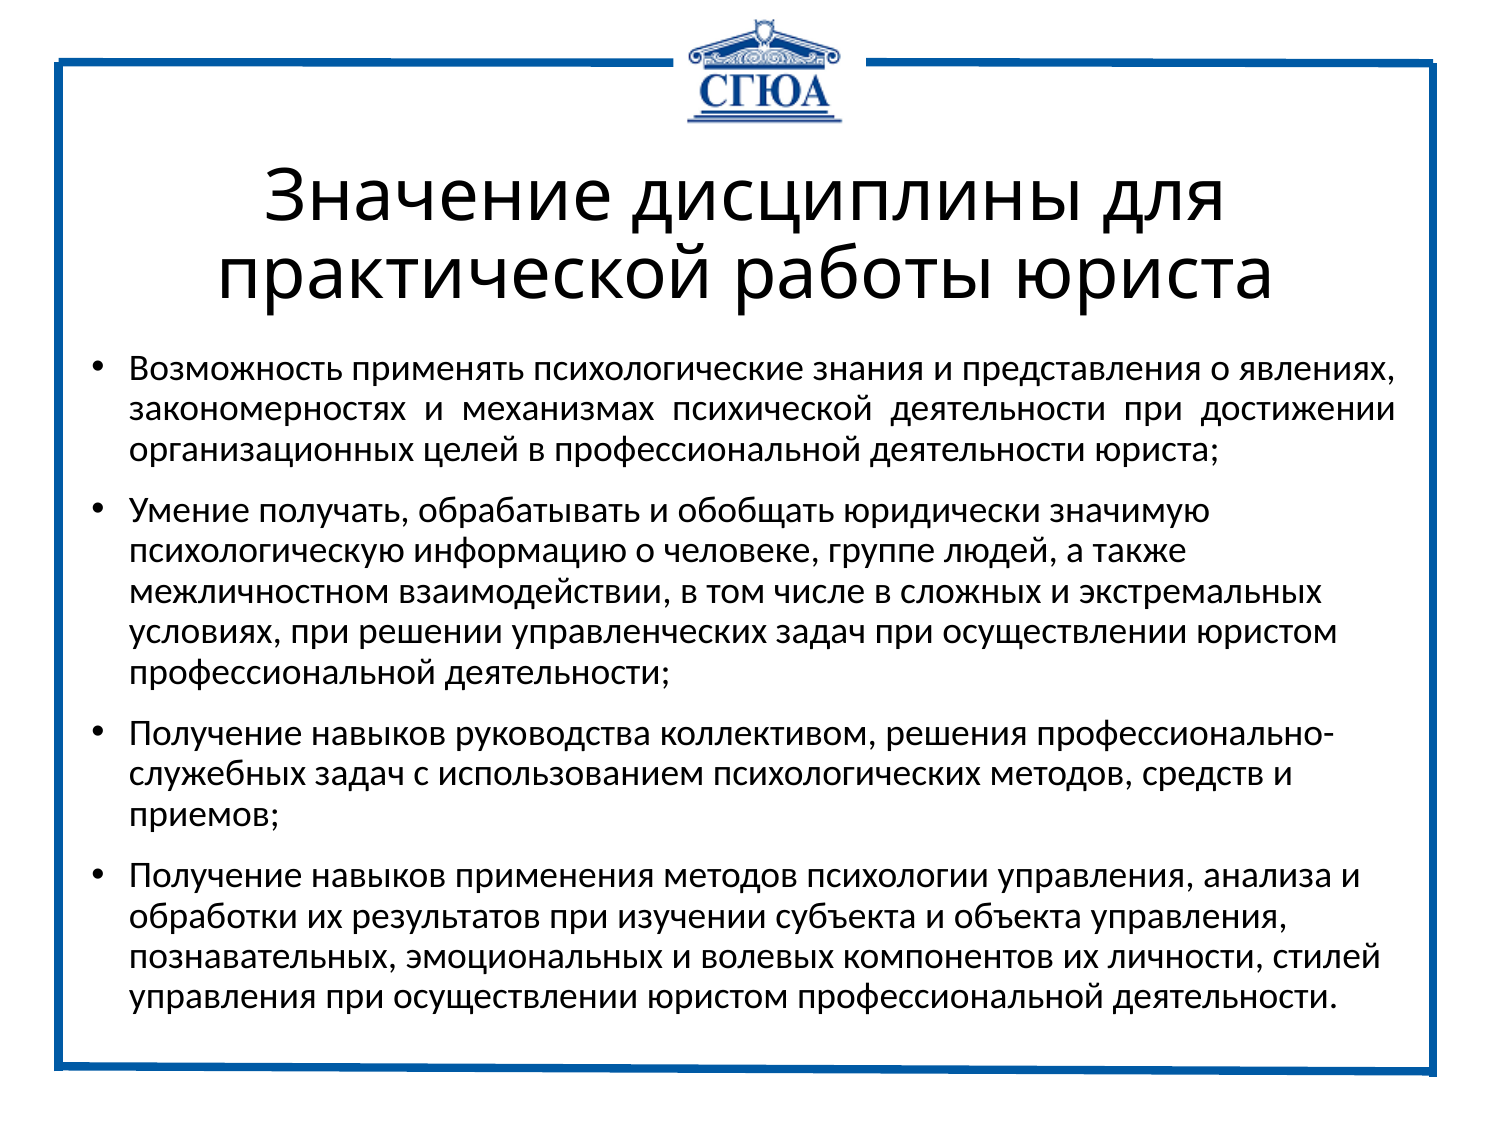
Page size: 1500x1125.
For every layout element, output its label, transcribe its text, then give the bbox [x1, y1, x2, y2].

title Значение дисциплины для практической работы юриста [99, 148, 1393, 324]
picture [686, 15, 844, 125]
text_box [58, 1066, 1433, 1072]
list Возможность применять психологические знания и представления о явлениях, закономерностях и механизмах психической деятельности при достижении организационных целей в профессиональной деятельности юриста; Умение получать, обрабатывать и обобщать юридически значимую психологическую информацию о человеке, группе людей, а также межличностном взаимодействии, в том числе в сложных и экстремальных условиях, при решении управленческих задач при осуществлении юристом профессиональной деятельности; Получение навыков руководства коллективом, решения профессионально-служебных задач с использованием психологических методов, средств и приемов; Получение навыков применения методов психологии управления, анализа и обработки их результатов при изучении субъекта и объекта управления, познавательных, эмоциональных и волевых компонентов их личности, стилей управления при осуществлении юристом профессиональной деятельности. [76, 340, 1412, 1056]
